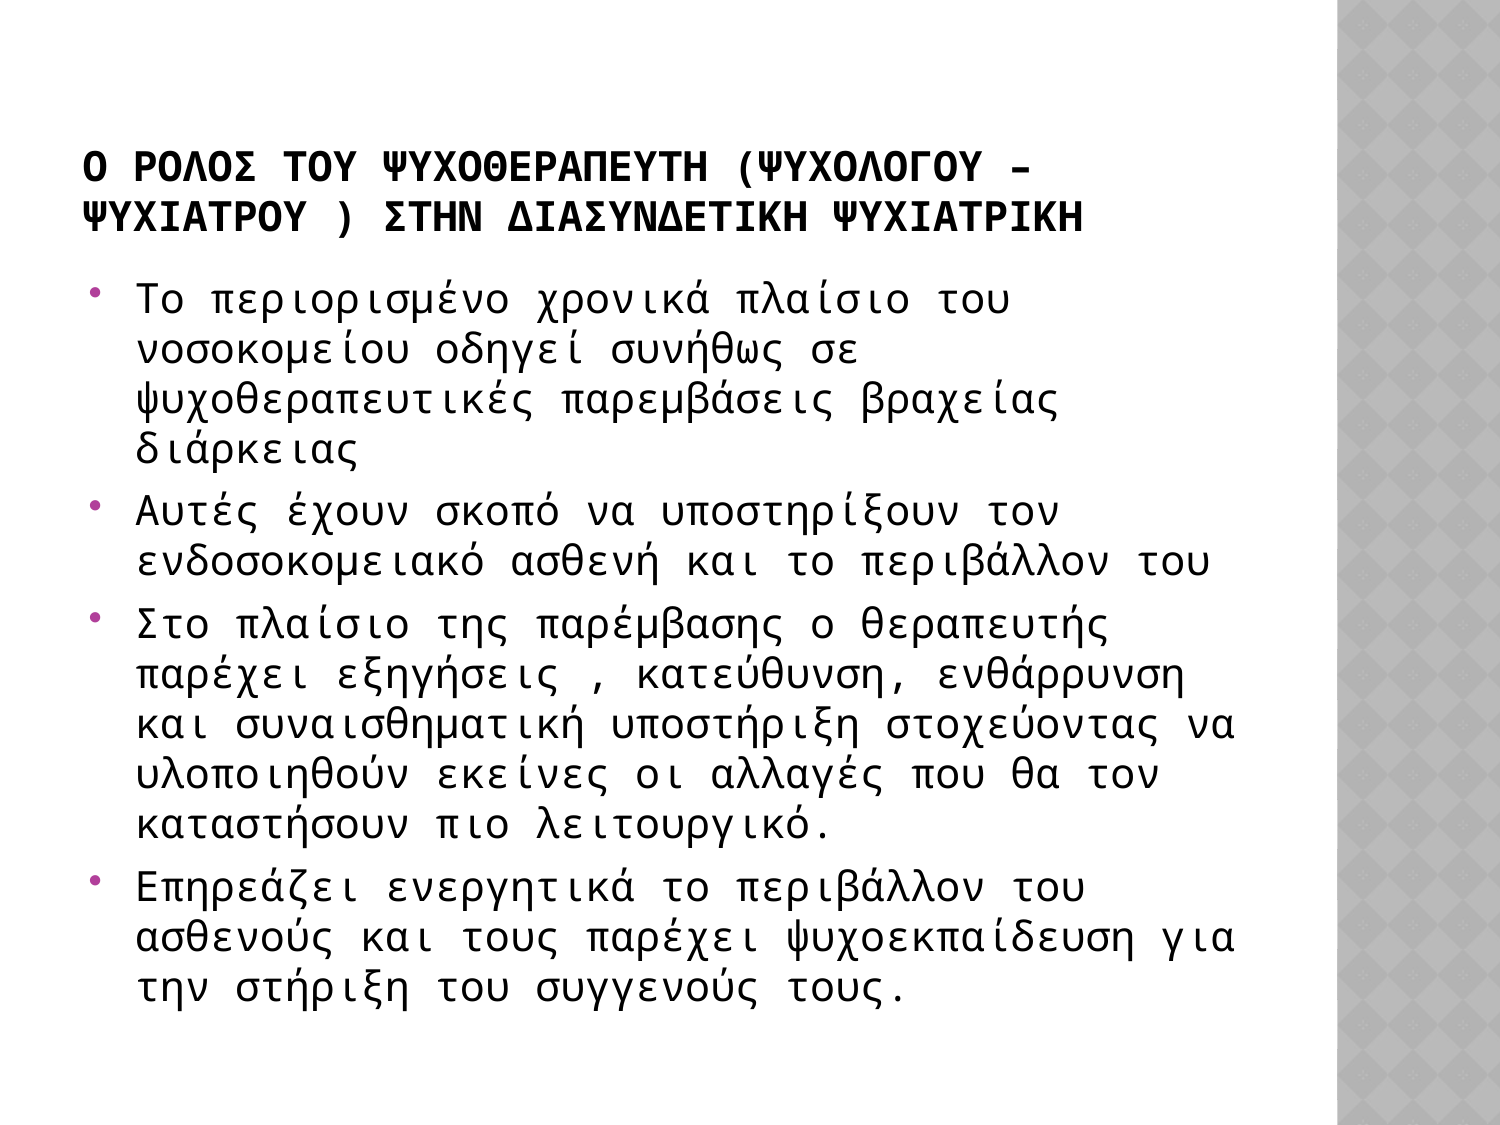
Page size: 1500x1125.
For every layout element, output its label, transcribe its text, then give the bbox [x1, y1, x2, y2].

title Ο ΡΟΛΟΣ ΤΟΥ Ψυχοθεραπευτη (ψυχολογου – ψυχιατρου ) ΣΤΗΝ ΔΙΑΣΥΝΔΕΤΙΚΗ ΨΥΧΙΑΤΡΙΚΗ [75, 52, 1263, 240]
list Το περιορισμένο χρονικά πλαίσιο του νοσοκομείου οδηγεί συνήθως σε ψυχοθεραπευτικές παρεμβάσεις βραχείας διάρκειας Αυτές έχουν σκοπό να υποστηρίξουν τον ενδοσοκομειακό ασθενή και το περιβάλλον του Στο πλαίσιο της παρέμβασης ο θεραπευτής παρέχει εξηγήσεις , κατεύθυνση, ενθάρρυνση και συναισθηματική υποστήριξη στοχεύοντας να υλοποιηθούν εκείνες οι αλλαγές που θα τον καταστήσουν πιο λειτουργικό. Επηρεάζει ενεργητικά το περιβάλλον του ασθενούς και τους παρέχει ψυχοεκπαίδευση για την στήριξη του συγγενούς τους. [74, 263, 1263, 1060]
